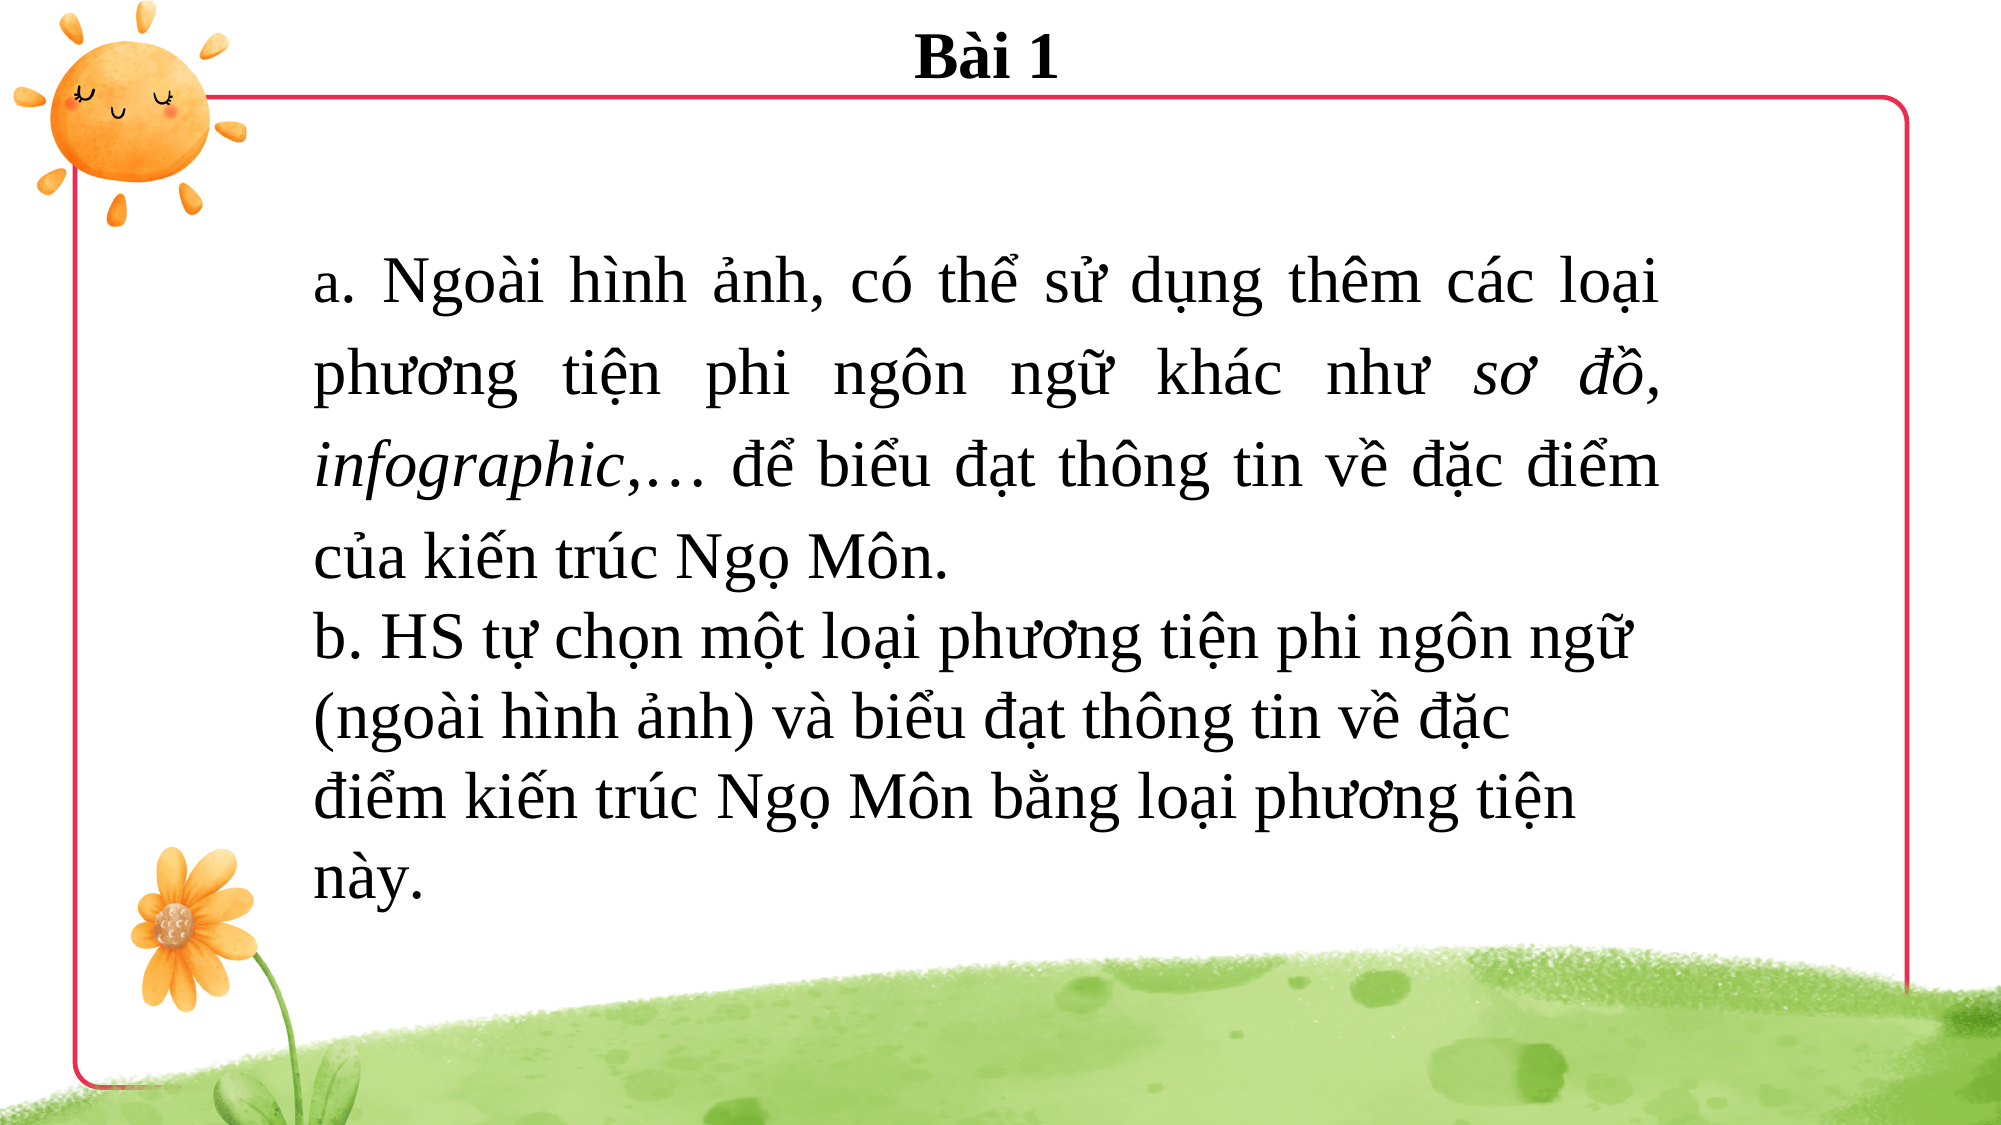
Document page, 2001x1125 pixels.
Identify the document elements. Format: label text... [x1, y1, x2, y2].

text_box [13, 0, 247, 227]
text_box Bài 1 [717, 4, 1259, 99]
text_box [361, 941, 2000, 1125]
text_box [75, 97, 1907, 941]
text_box [130, 846, 361, 1125]
text_box [0, 941, 130, 1125]
text_box a. Ngoài hình ảnh, có thể sử dụng thêm các loại phương tiện phi ngôn ngữ khác như sơ đồ, infographic,… để biểu đạt thông tin về đặc điểm của kiến trúc Ngọ Môn. b. HS tự chọn một loại phương tiện phi ngôn ngữ (ngoài hình ảnh) và biểu đạt thông tin về đặc điểm kiến trúc Ngọ Môn bằng loại phương tiện này. [299, 216, 1677, 919]
